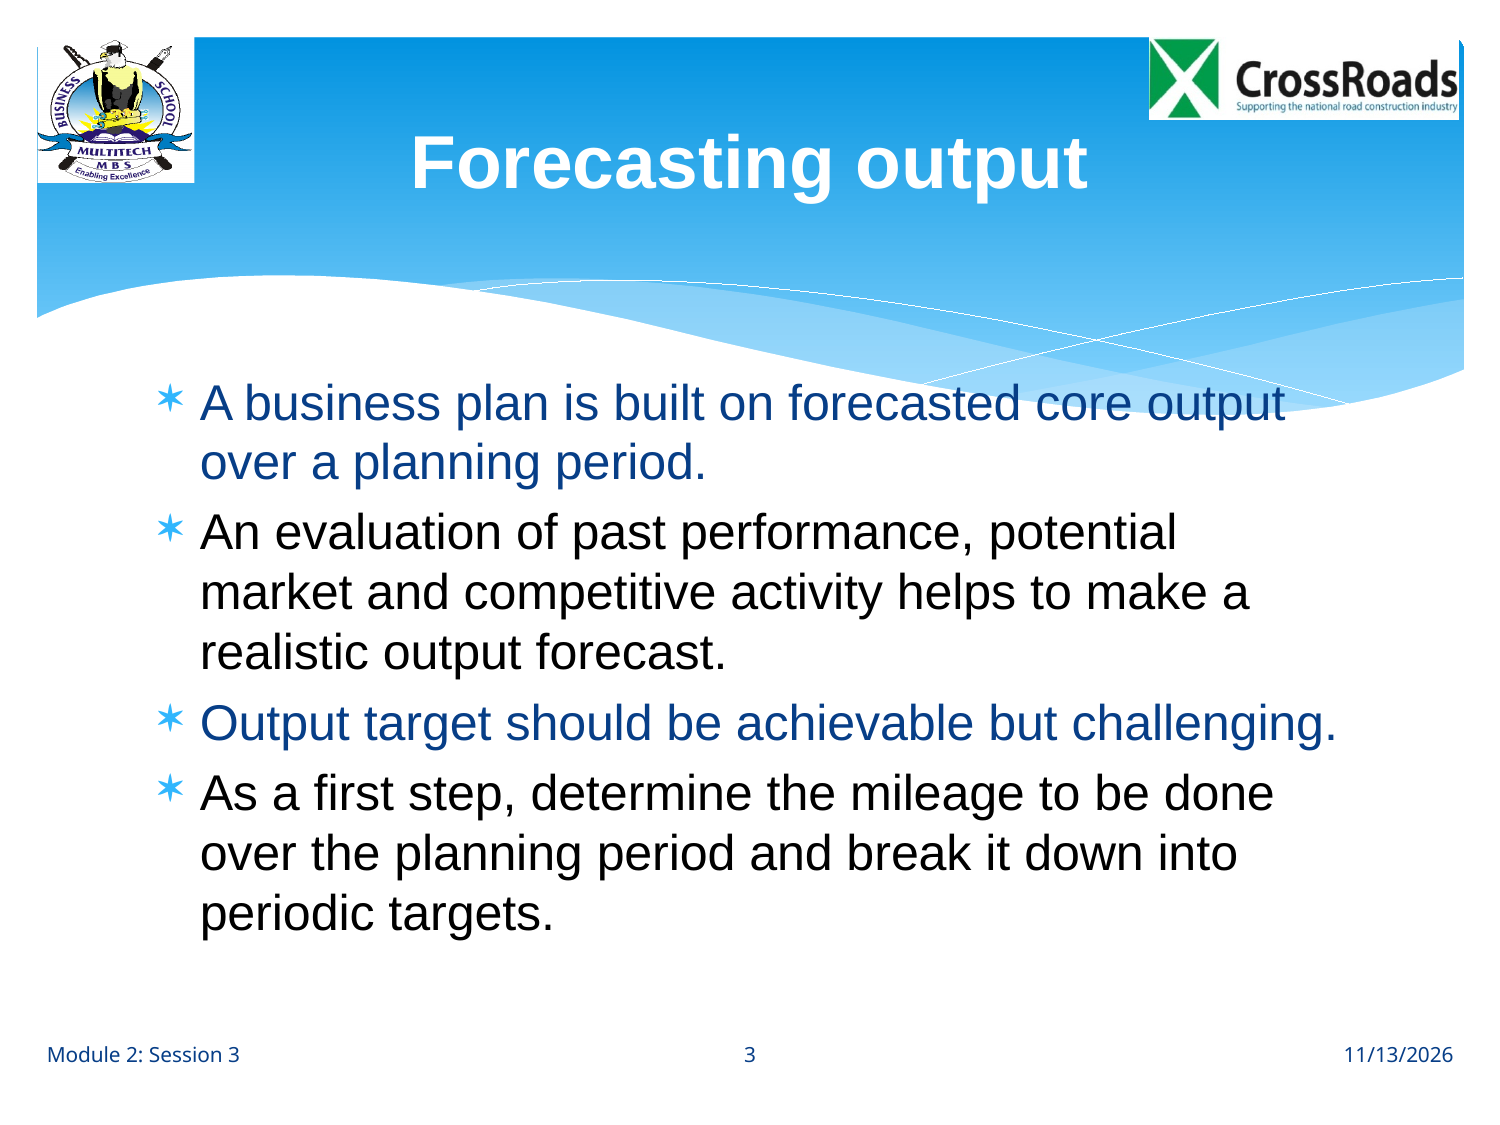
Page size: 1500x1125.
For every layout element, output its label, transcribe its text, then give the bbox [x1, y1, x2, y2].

footer Module 2: Session 3 [31, 1025, 653, 1086]
slide_number 3 [654, 1025, 846, 1086]
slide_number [847, 1025, 1469, 1086]
picture [1150, 37, 1459, 120]
list A business plan is built on forecasted core output over a planning period. An evaluation of past performance, potential market and competitive activity helps to make a realistic output forecast. Output target should be achievable but challenging. As a first step, determine the mileage to be done over the planning period and break it down into periodic targets. [143, 362, 1359, 1005]
title Forecasting output [75, 55, 1425, 261]
